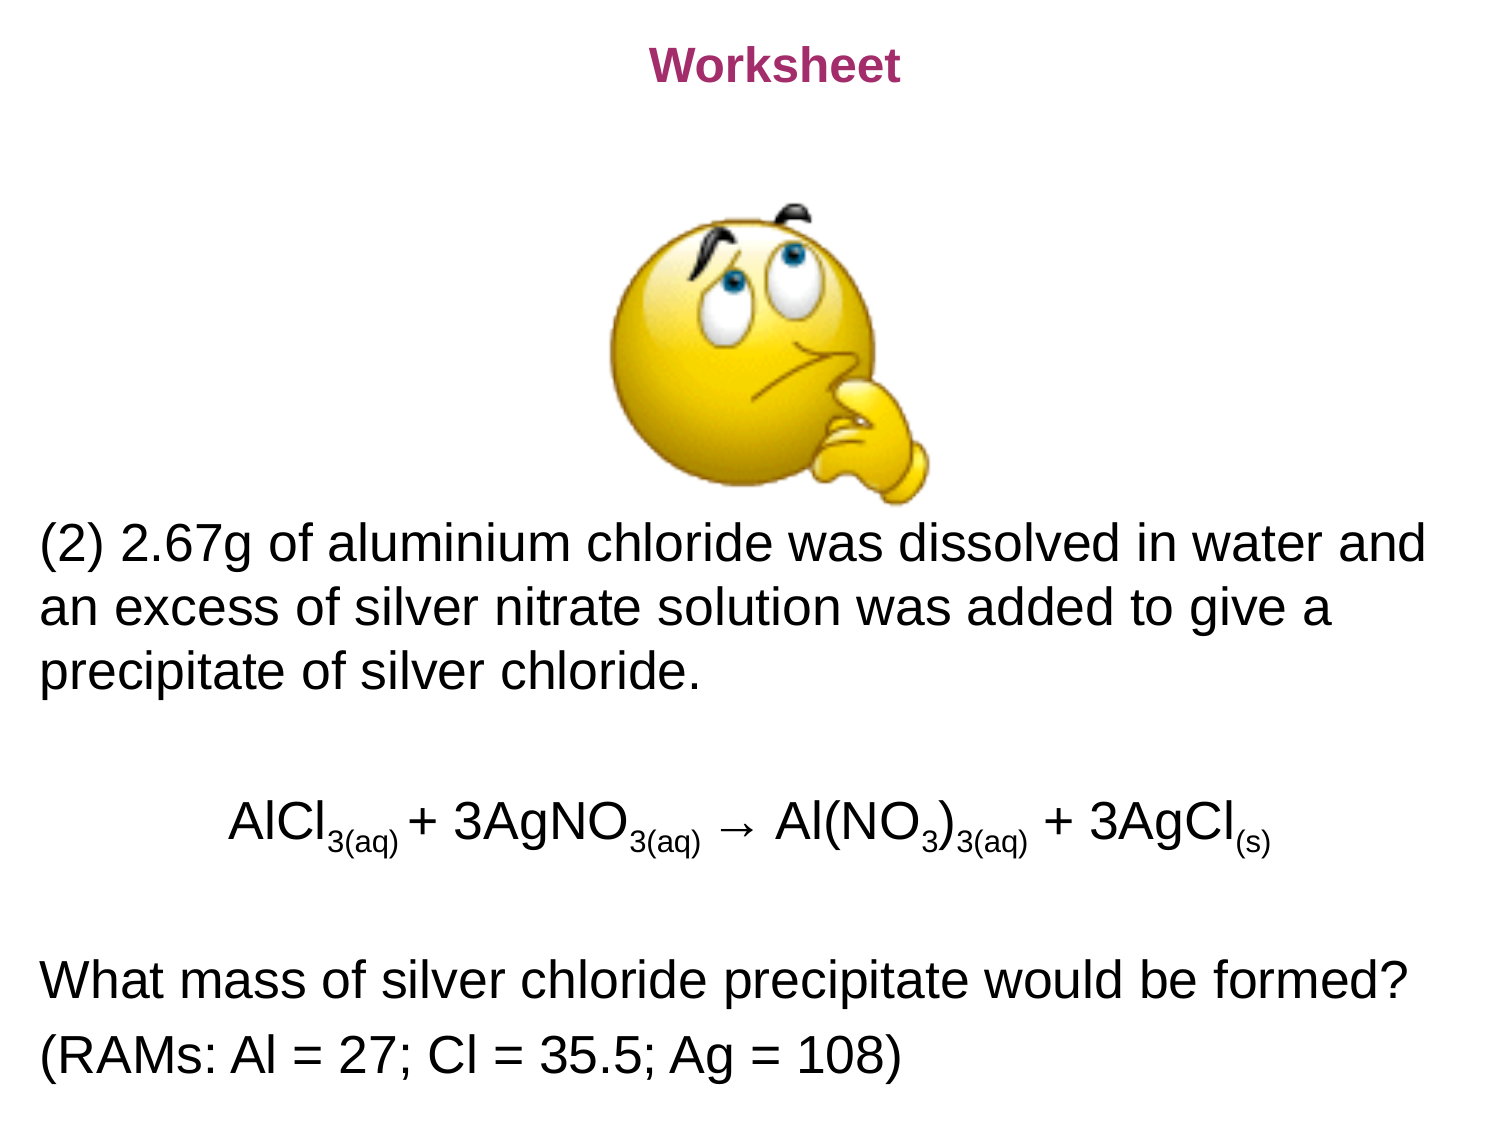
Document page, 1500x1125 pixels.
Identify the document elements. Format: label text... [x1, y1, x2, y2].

title Worksheet [137, 24, 1413, 100]
subtitle (2) 2.67g of aluminium chloride was dissolved in water and an excess of silver nitrate solution was added to give a precipitate of silver chloride. AlCl3(aq) + 3AgNO3(aq) → Al(NO3)3(aq) + 3AgCl(s) What mass of silver chloride precipitate would be formed? (RAMs: Al = 27; Cl = 35.5; Ag = 108) [24, 500, 1475, 1100]
picture [587, 49, 976, 539]
